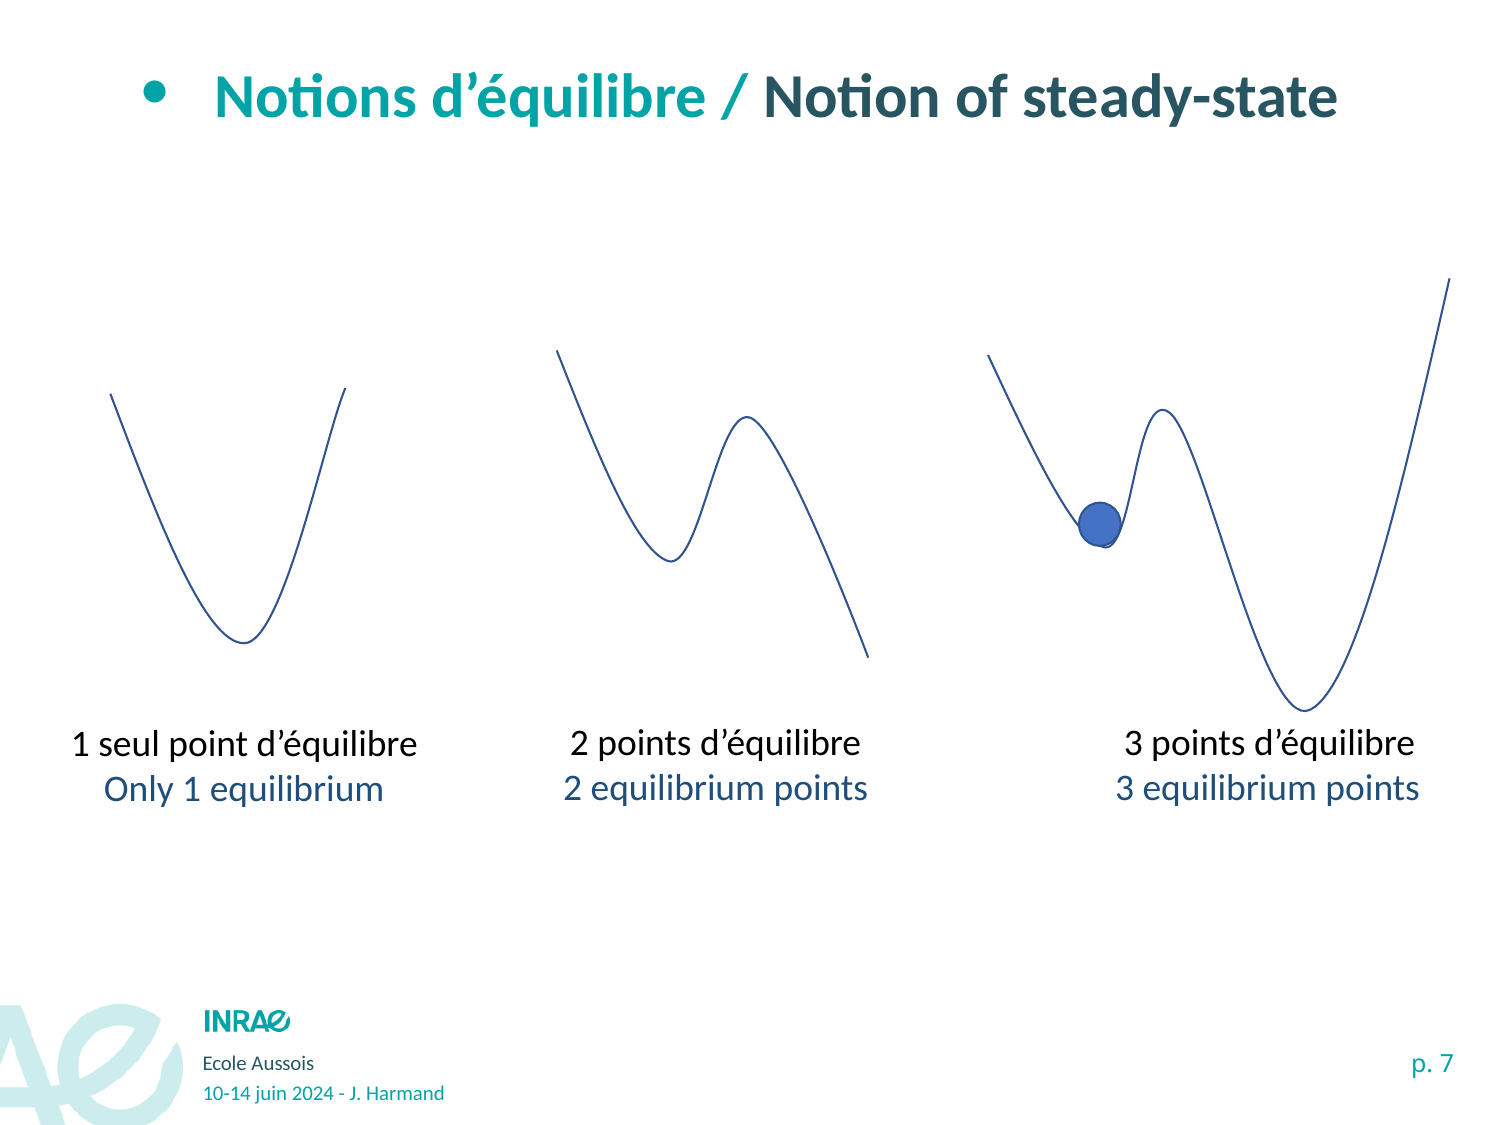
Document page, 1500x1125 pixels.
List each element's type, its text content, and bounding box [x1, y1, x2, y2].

text_box [110, 387, 346, 644]
text_box [556, 350, 869, 658]
text_box 2 points d’équilibre 2 equilibrium points [545, 710, 886, 815]
picture [0, 996, 329, 1125]
text_box 3 points d’équilibre 3 equilibrium points [1099, 710, 1440, 816]
text_box [987, 278, 1450, 710]
text_box 1 seul point d’équilibre Only 1 equilibrium [53, 711, 436, 816]
text_box [1078, 502, 1121, 546]
title Notions d’équilibre / Notion of steady-state [139, 24, 1397, 171]
